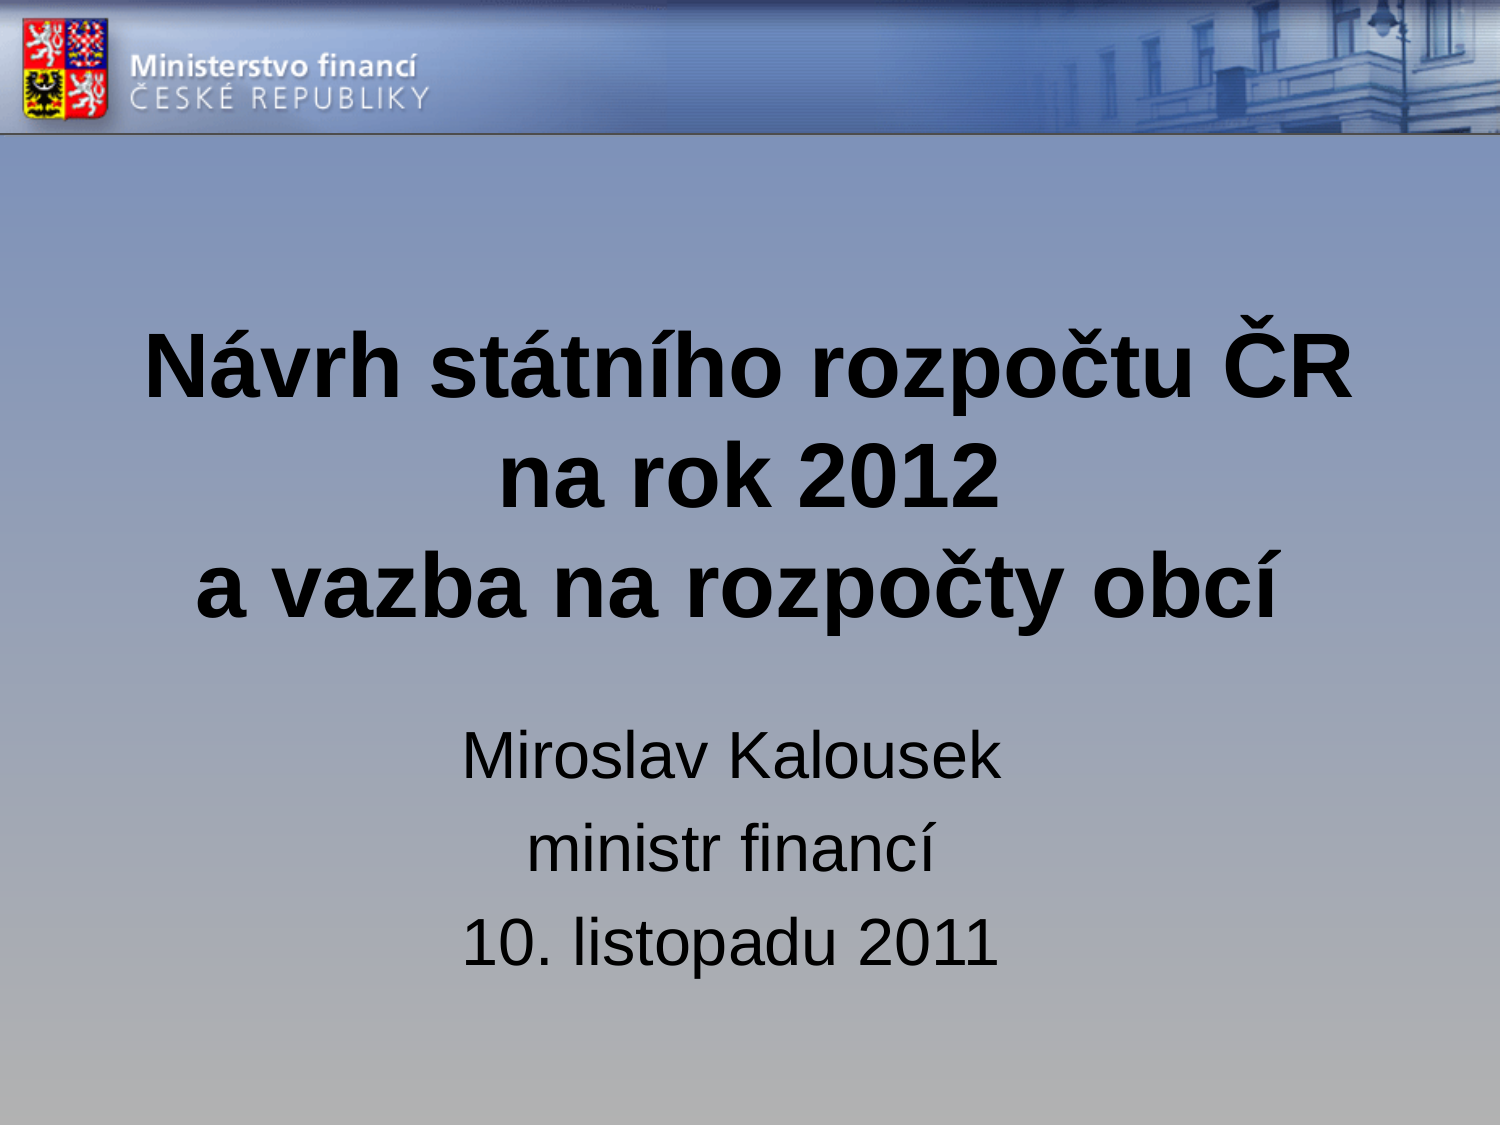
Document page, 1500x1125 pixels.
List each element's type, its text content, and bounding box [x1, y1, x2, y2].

subtitle Miroslav Kalousek ministr financí 10. listopadu 2011 [206, 703, 1257, 992]
picture [0, 0, 1500, 133]
title Návrh státního rozpočtu ČR na rok 2012 a vazba na rozpočty obcí [111, 349, 1388, 592]
